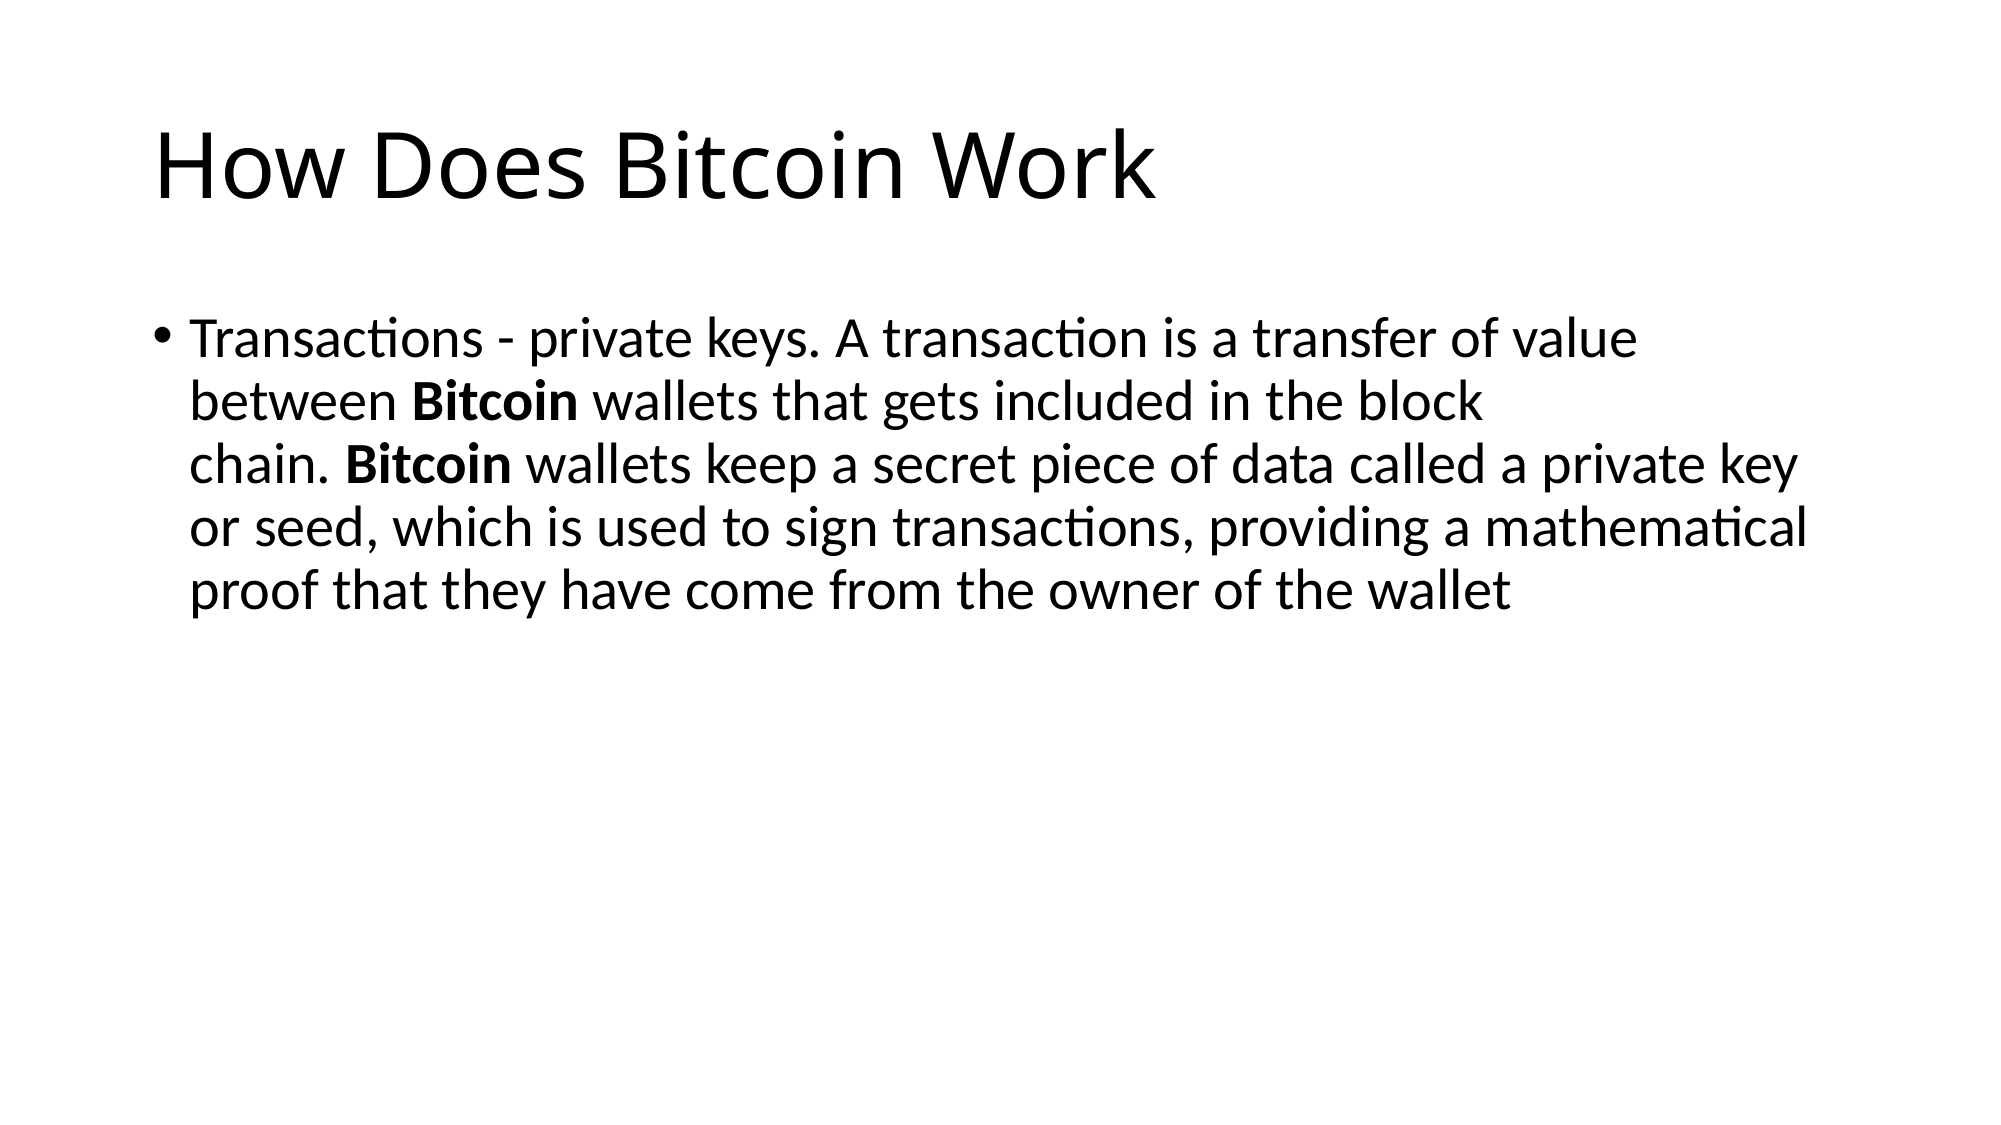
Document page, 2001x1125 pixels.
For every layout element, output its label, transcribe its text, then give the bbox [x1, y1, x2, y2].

title How Does Bitcoin Work [137, 59, 1863, 278]
list Transactions - private keys. A transaction is a transfer of value between Bitcoin wallets that gets included in the block chain. Bitcoin wallets keep a secret piece of data called a private key or seed, which is used to sign transactions, providing a mathematical proof that they have come from the owner of the wallet [137, 299, 1863, 1014]
